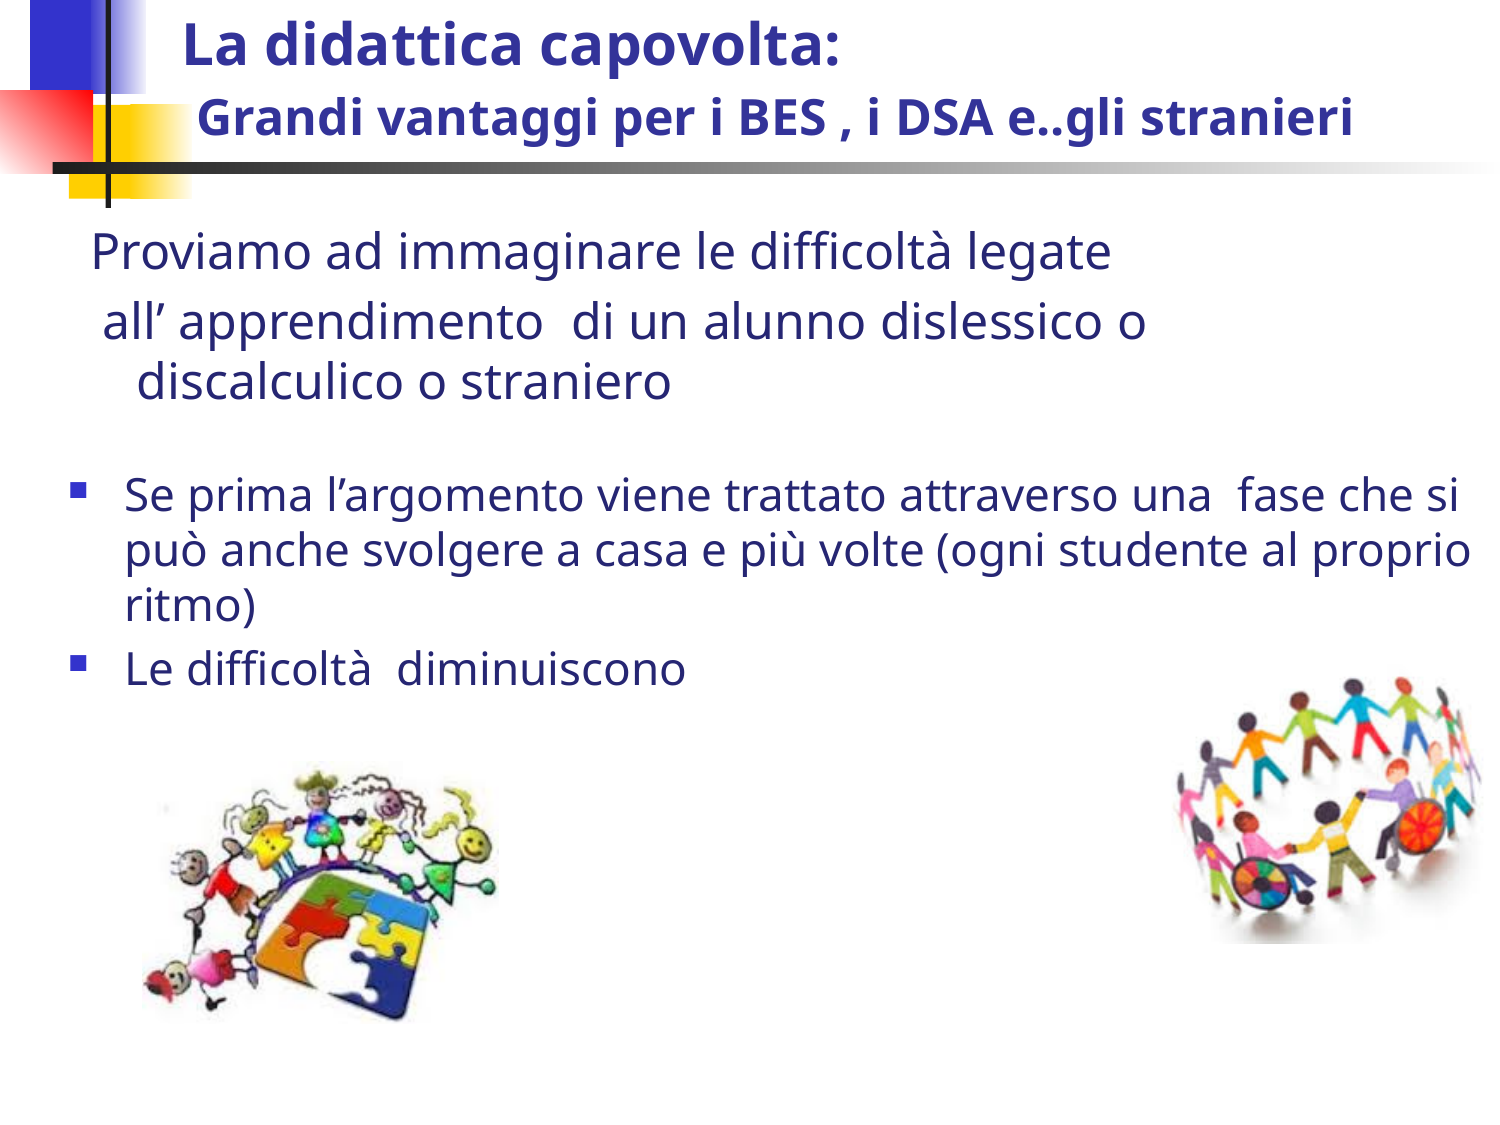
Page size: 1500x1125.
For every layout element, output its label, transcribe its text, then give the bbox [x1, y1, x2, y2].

picture [141, 761, 499, 1024]
text_box Se prima l’argomento viene trattato attraverso una fase che si può anche svolgere a casa e più volte (ogni studente al proprio ritmo) Le difficoltà diminuiscono [53, 399, 1500, 836]
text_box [0, 0, 1500, 209]
list Proviamo ad immaginare le difficoltà legate all’ apprendimento di un alunno dislessico o discalculico o straniero [0, 217, 1353, 439]
picture [1112, 652, 1500, 944]
